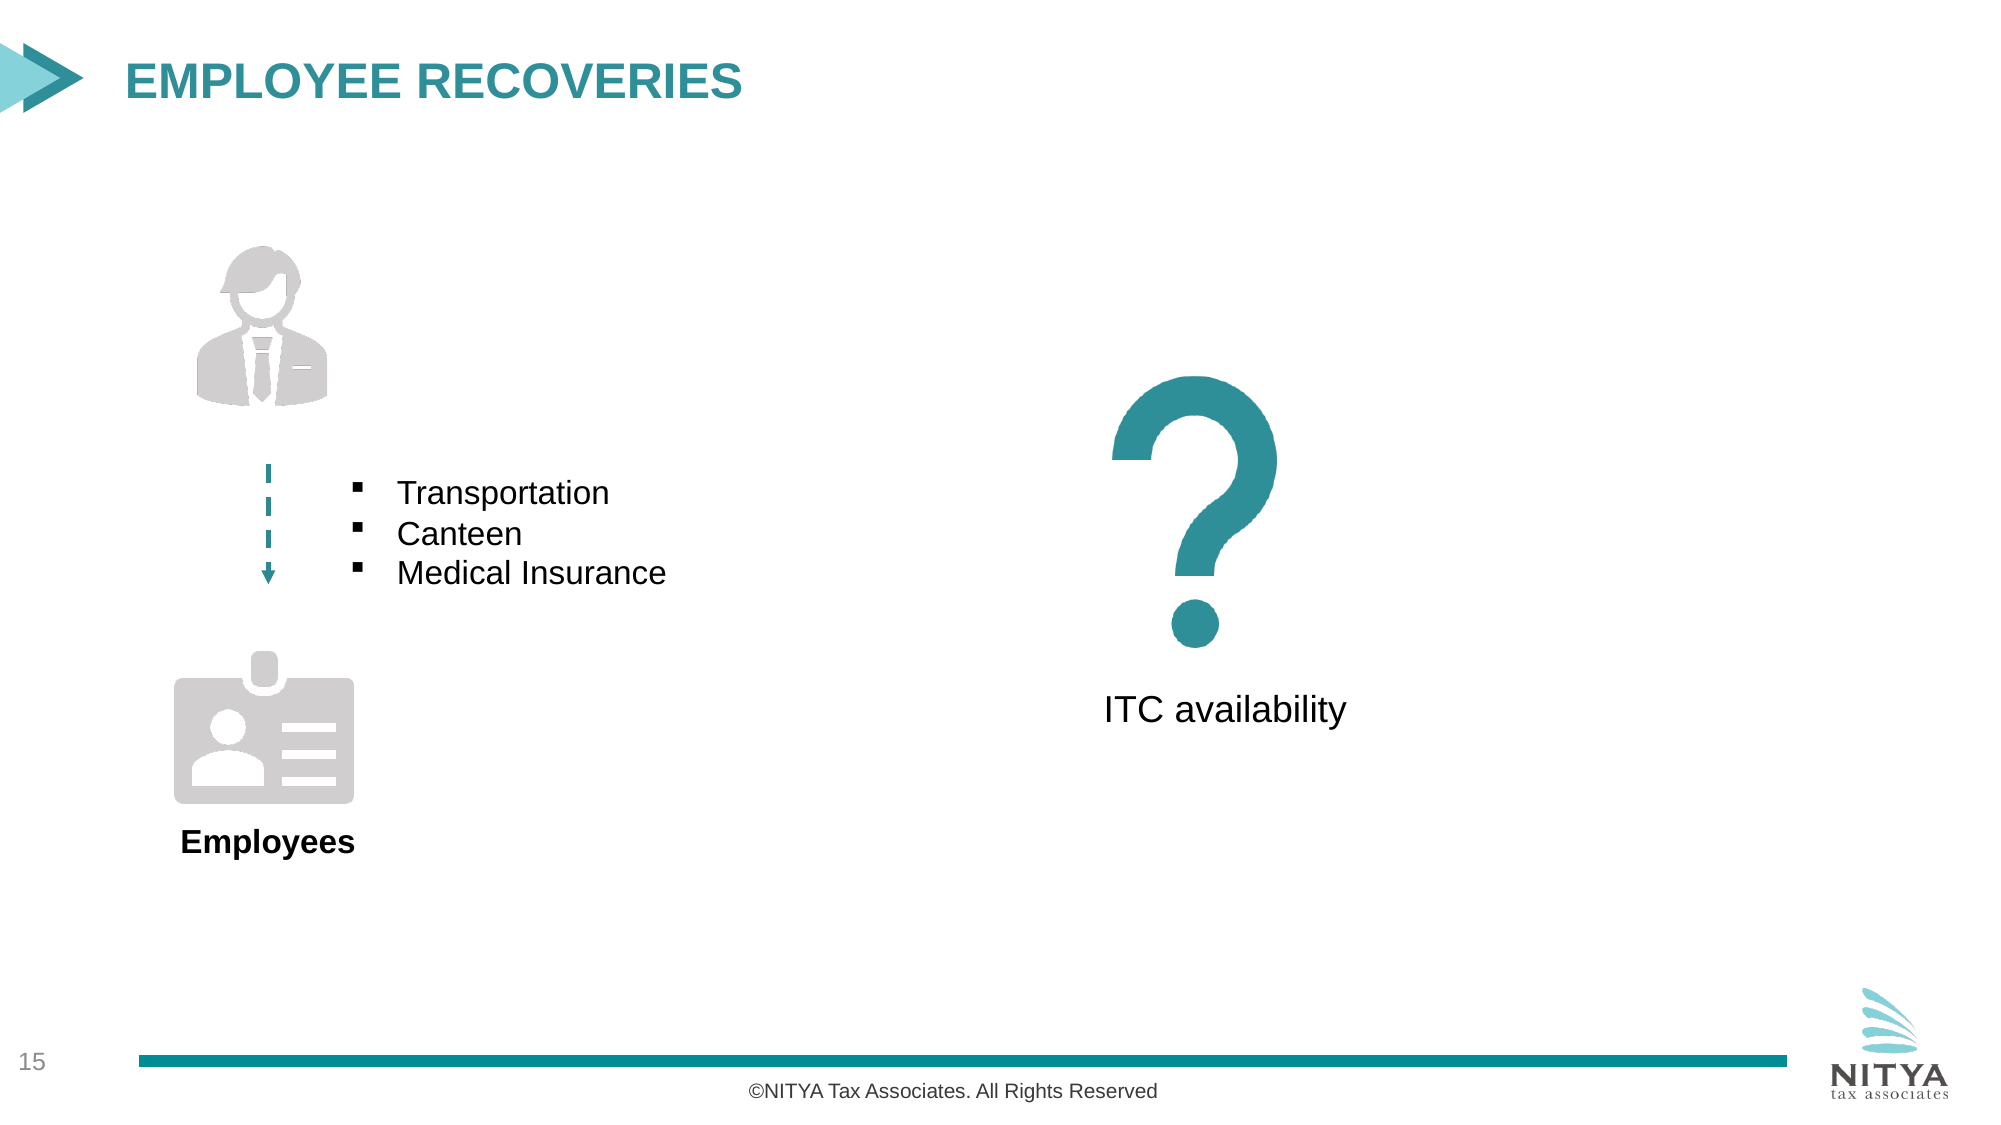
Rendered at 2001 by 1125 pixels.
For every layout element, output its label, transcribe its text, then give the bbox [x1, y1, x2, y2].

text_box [999, 352, 1451, 739]
picture [156, 619, 372, 835]
text_box Employees [165, 812, 731, 868]
picture [1831, 988, 1948, 1099]
text_box Transportation Canteen Medical Insurance [335, 464, 786, 599]
text_box EMPLOYEE RECOVERIES [109, 40, 1502, 116]
picture [165, 228, 359, 422]
